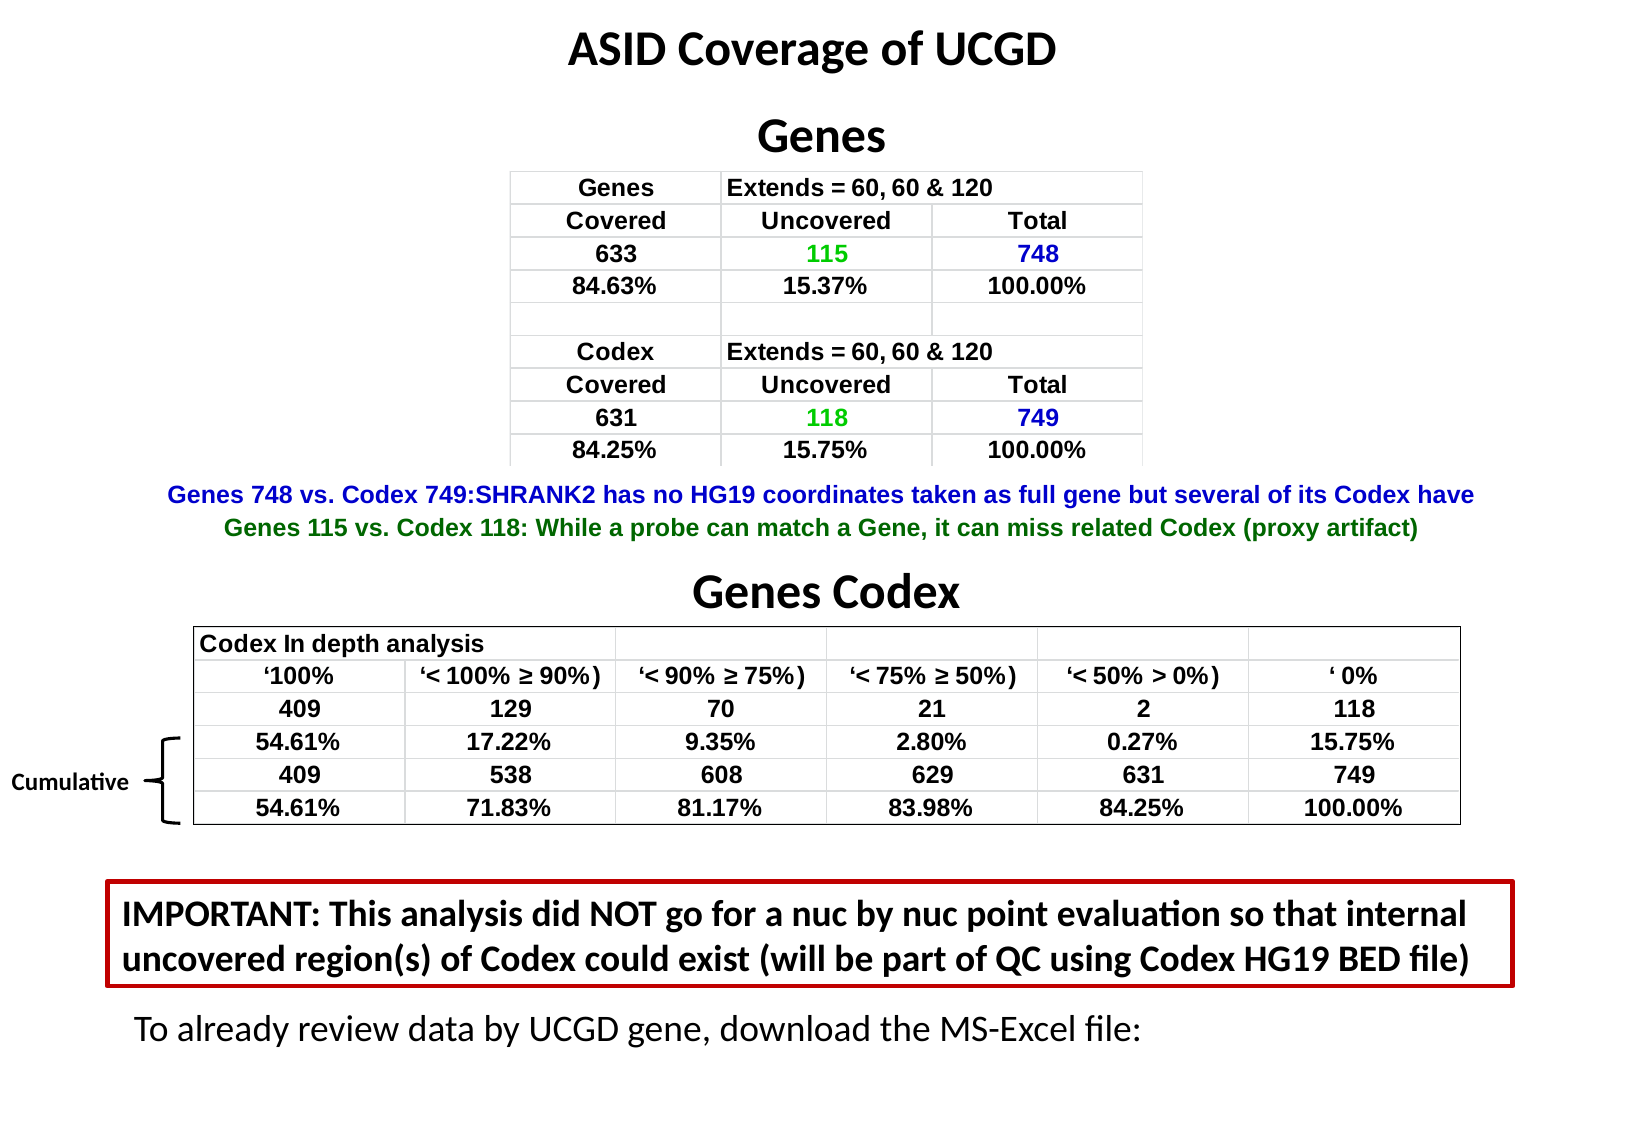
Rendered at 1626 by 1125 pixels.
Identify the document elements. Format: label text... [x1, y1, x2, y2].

picture [509, 170, 1145, 468]
text_box IMPORTANT: This analysis did NOT go for a nuc by nuc point evaluation so that internal uncovered region(s) of Codex could exist (will be part of QC using Codex HG19 BED file) [107, 881, 1513, 987]
text_box Genes [742, 94, 902, 169]
text_box [145, 737, 181, 824]
text_box Cumulative [0, 757, 145, 803]
picture [192, 626, 1461, 825]
title ASID Coverage of UCGD [0, 0, 1625, 90]
table_cell Genes 115 vs. Codex 118: While a probe can match a Gene, it can miss related Codex (proxy artifact) [37, 509, 1608, 542]
text_box Genes Codex [677, 550, 976, 624]
table_header Genes 748 vs. Codex 749:SHRANK2 has no HG19 coordinates taken as full gene but several of its Codex have [37, 476, 1608, 509]
text_box To already review data by UCGD gene, download the MS-Excel file: [119, 996, 1159, 1101]
